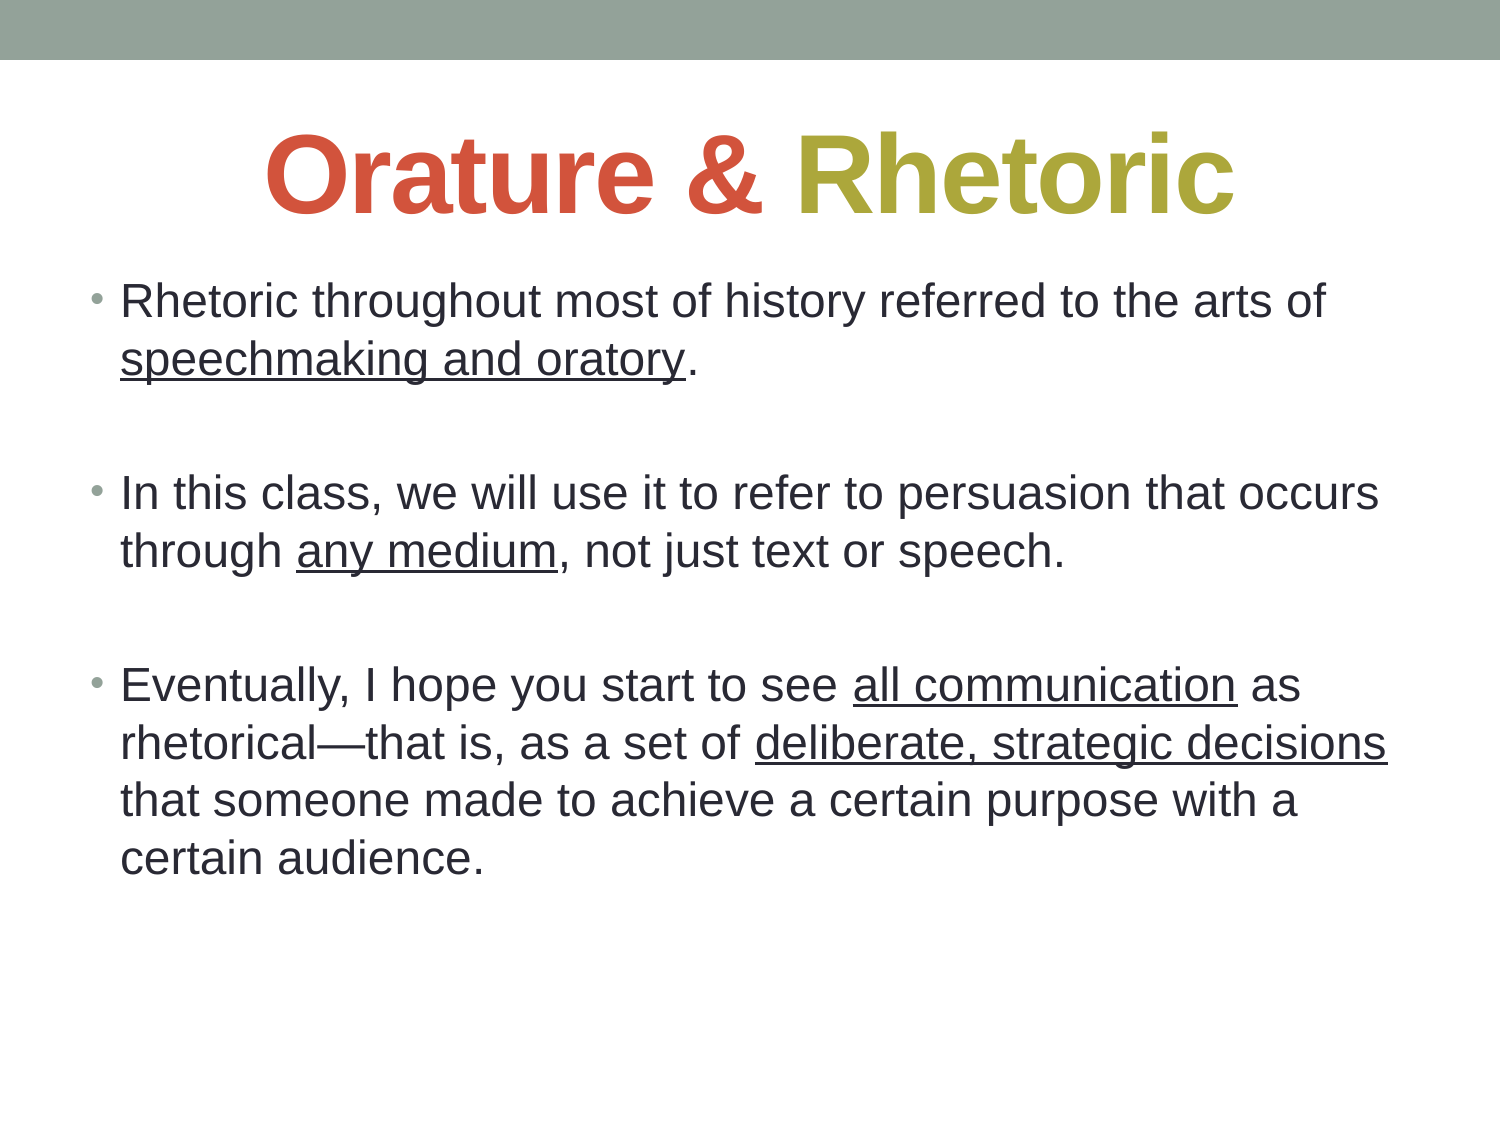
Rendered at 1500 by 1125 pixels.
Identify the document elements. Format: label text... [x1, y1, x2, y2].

list Rhetoric throughout most of history referred to the arts of speechmaking and oratory. In this class, we will use it to refer to persuasion that occurs through any medium, not just text or speech. Eventually, I hope you start to see all communication as rhetorical—that is, as a set of deliberate, strategic decisions that someone made to achieve a certain purpose with a certain audience. [75, 262, 1425, 1063]
title Orature & Rhetoric [75, 87, 1425, 250]
